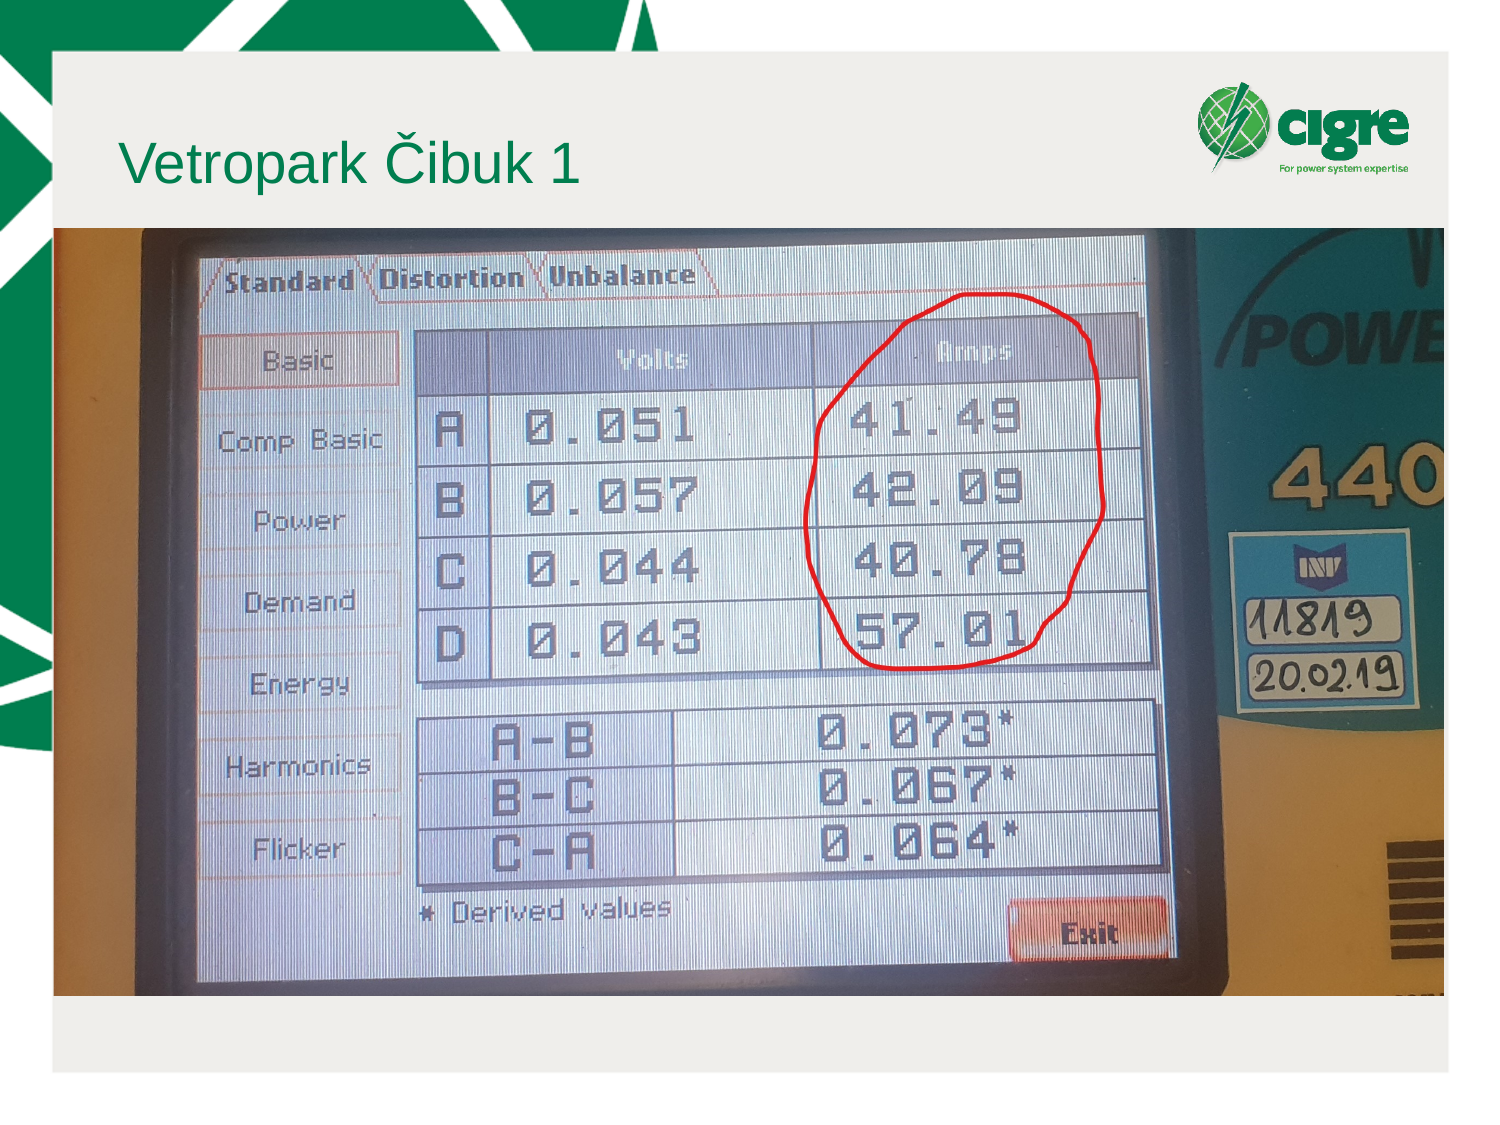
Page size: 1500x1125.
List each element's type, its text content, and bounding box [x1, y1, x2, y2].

text_box Vetropark Čibuk 1 [103, 103, 1397, 226]
picture [0, 0, 1500, 1125]
